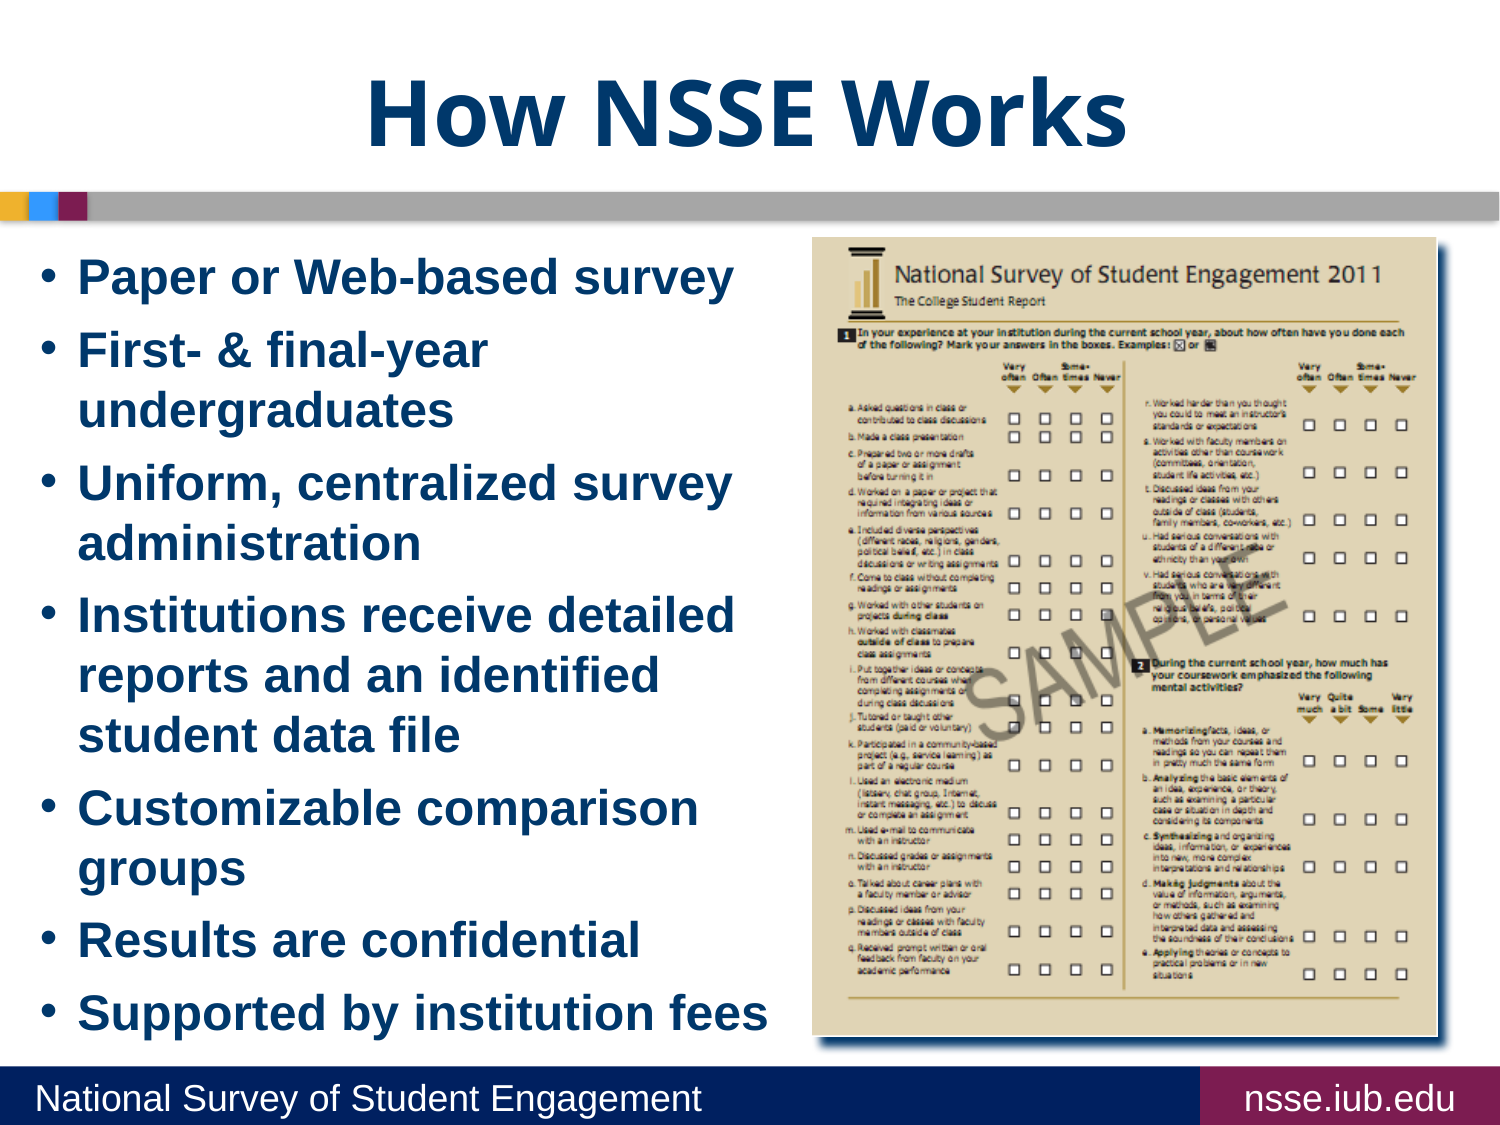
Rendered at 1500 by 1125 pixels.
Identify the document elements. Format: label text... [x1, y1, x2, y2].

title How NSSE Works [0, 0, 1500, 220]
list Paper or Web-based survey First- & final-year undergraduates Uniform, centralized survey administration Institutions receive detailed reports and an identified student data file Customizable comparison groups Results are confidential Supported by institution fees [24, 237, 801, 1101]
picture [812, 237, 1438, 1037]
